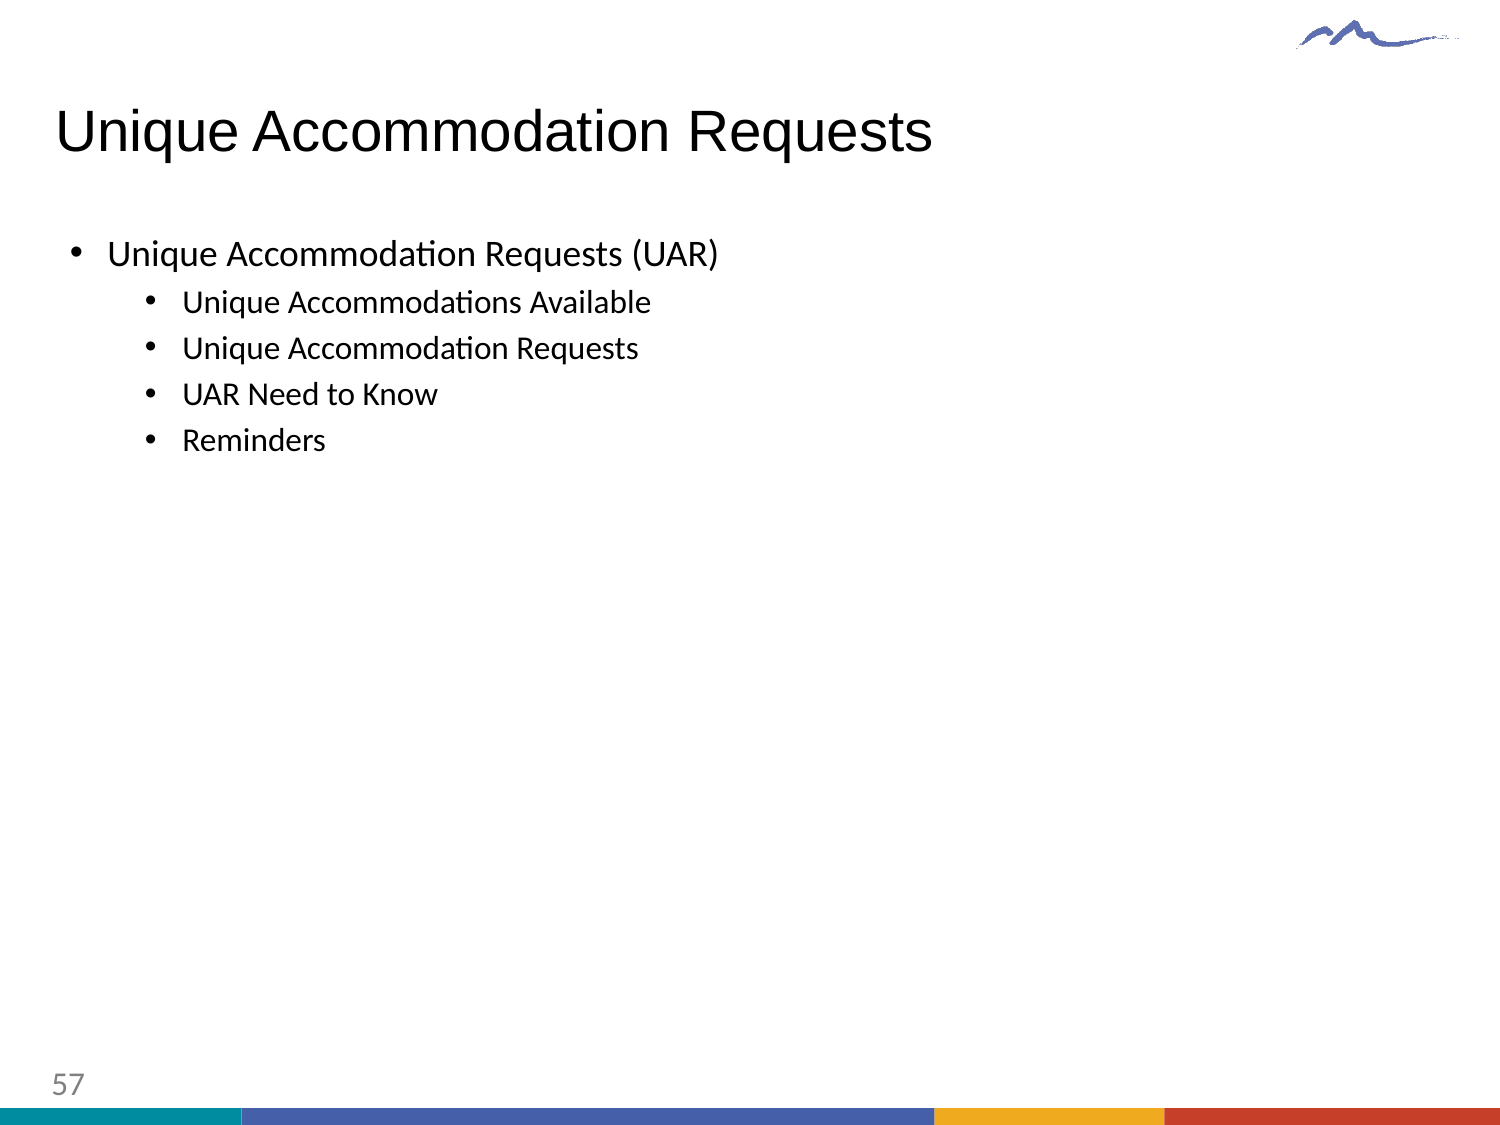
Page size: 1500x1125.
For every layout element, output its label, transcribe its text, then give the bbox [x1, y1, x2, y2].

title Unique Accommodation Requests [40, 70, 1500, 195]
list Unique Accommodation Requests (UAR) Unique Accommodations Available Unique Accommodation Requests UAR Need to Know Reminders [55, 226, 1445, 1055]
slide_number 57 [36, 1054, 375, 1115]
picture [1296, 20, 1459, 49]
